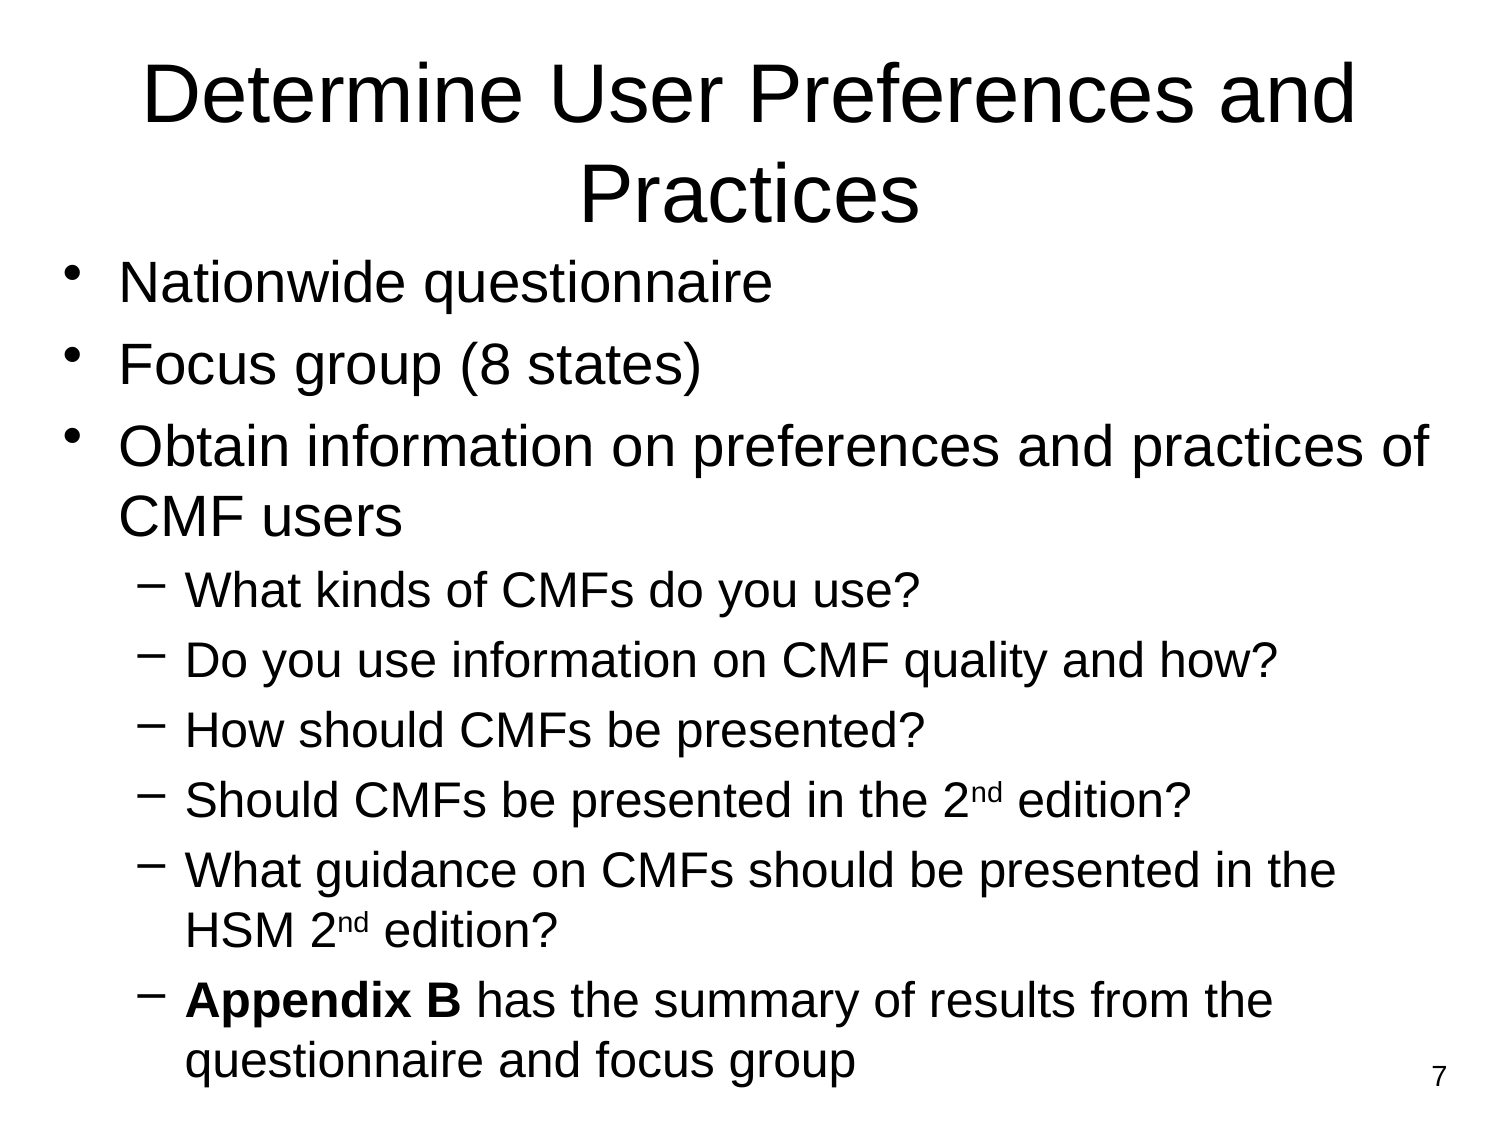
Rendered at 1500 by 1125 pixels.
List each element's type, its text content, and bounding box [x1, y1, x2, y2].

list Nationwide questionnaire Focus group (8 states) Obtain information on preferences and practices of CMF users What kinds of CMFs do you use? Do you use information on CMF quality and how? How should CMFs be presented? Should CMFs be presented in the 2nd edition? What guidance on CMFs should be presented in the HSM 2nd edition? Appendix B has the summary of results from the questionnaire and focus group [47, 236, 1448, 1025]
title Determine User Preferences and Practices [50, 45, 1450, 233]
slide_number 7 [1112, 1050, 1463, 1101]
